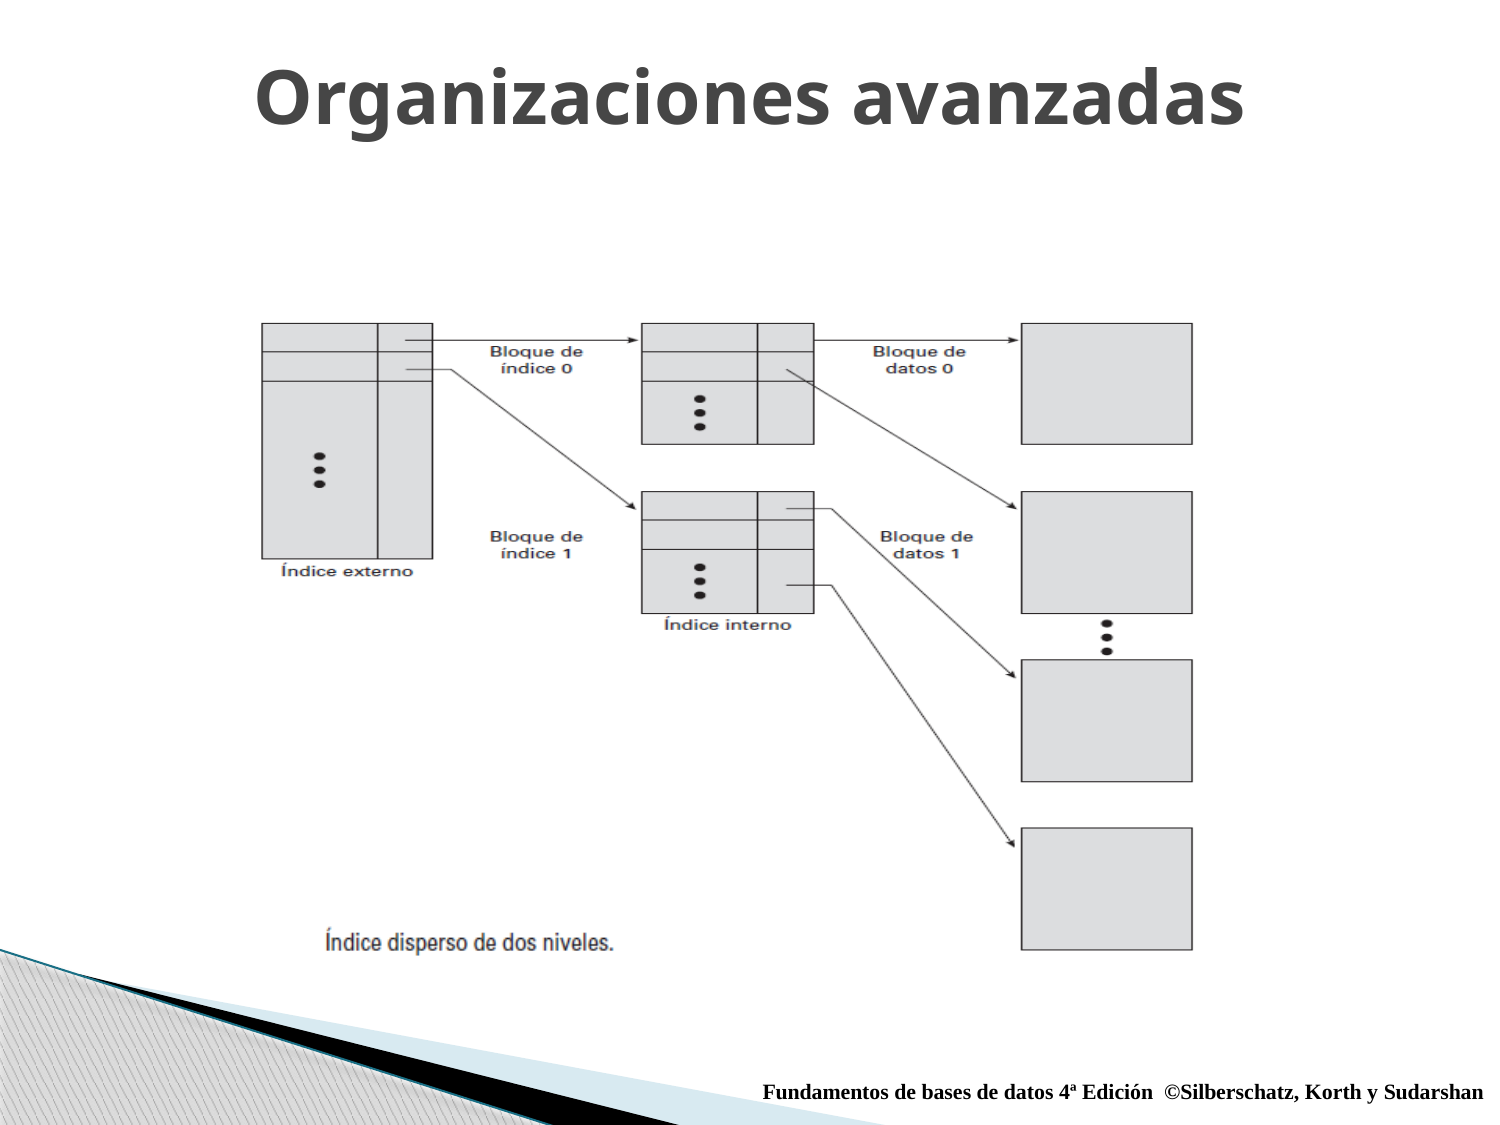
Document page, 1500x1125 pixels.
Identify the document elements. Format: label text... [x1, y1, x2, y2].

picture [209, 304, 1291, 964]
title Organizaciones avanzadas [0, 0, 1500, 279]
footer Fundamentos de bases de datos 4ª Edición ©Silberschatz, Korth y Sudarshan [468, 1042, 1500, 1112]
